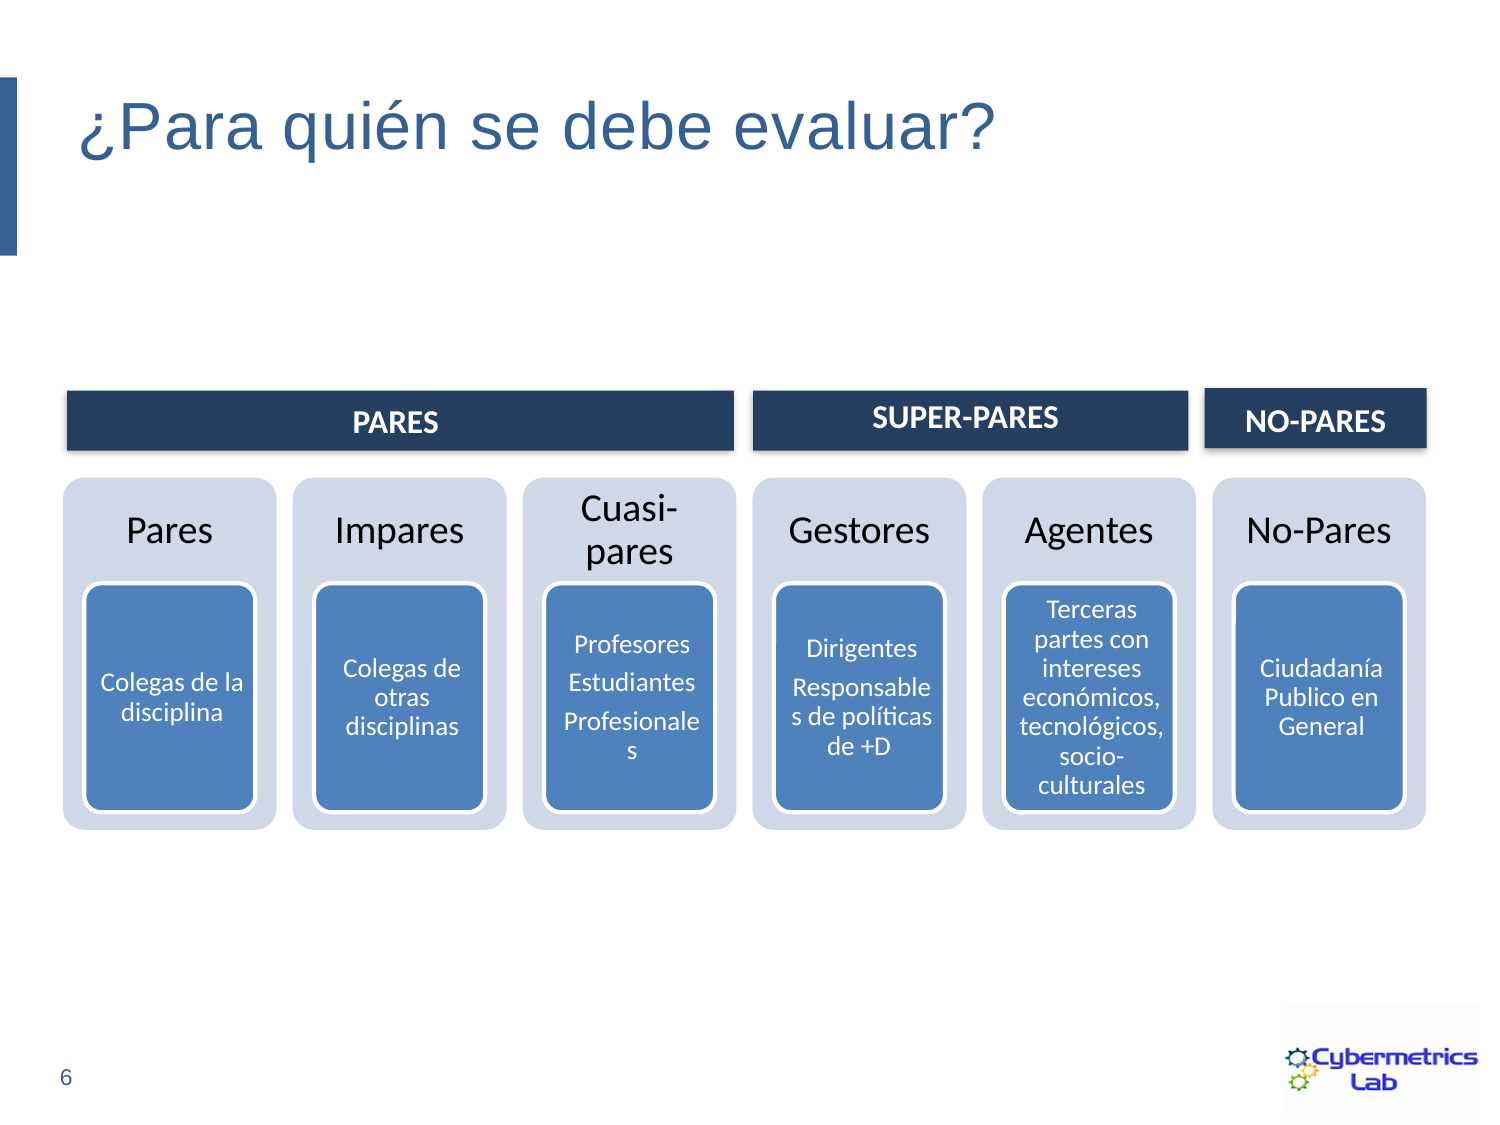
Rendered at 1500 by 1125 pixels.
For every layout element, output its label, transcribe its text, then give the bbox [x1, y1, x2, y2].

text_box PARES [67, 392, 725, 448]
text_box NO-PARES [1204, 391, 1427, 447]
text_box [1204, 387, 1427, 391]
picture [1282, 1004, 1480, 1125]
text_box [752, 390, 1189, 451]
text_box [61, 477, 1427, 831]
text_box ¿Para quién se debe evaluar? [62, 75, 1436, 171]
text_box [66, 390, 735, 451]
text_box SUPER-PARES [760, 387, 1172, 443]
